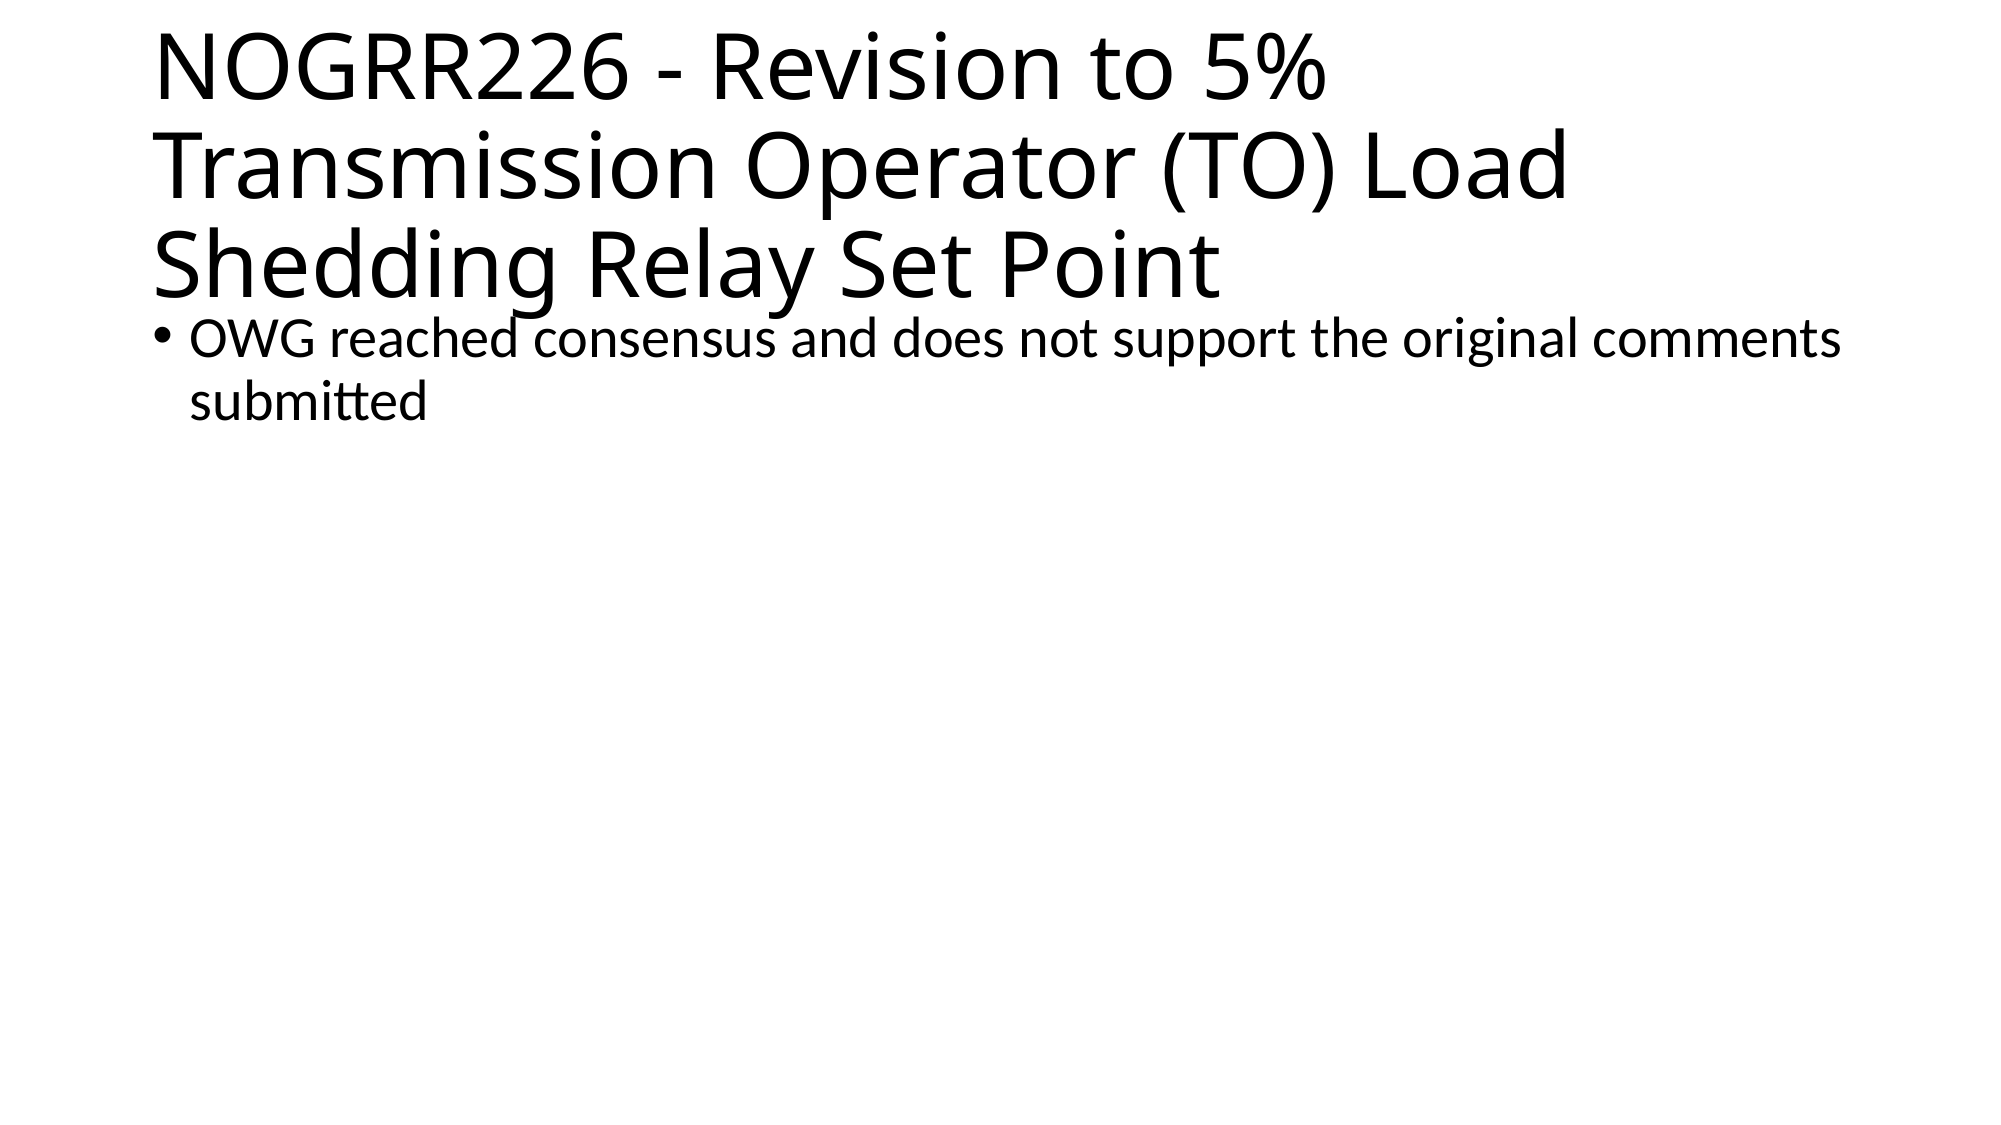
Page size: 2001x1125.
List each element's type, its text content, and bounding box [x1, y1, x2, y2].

title NOGRR226 - Revision to 5% Transmission Operator (TO) Load Shedding Relay Set Point [137, 59, 1863, 278]
list OWG reached consensus and does not support the original comments submitted [137, 299, 1863, 1014]
